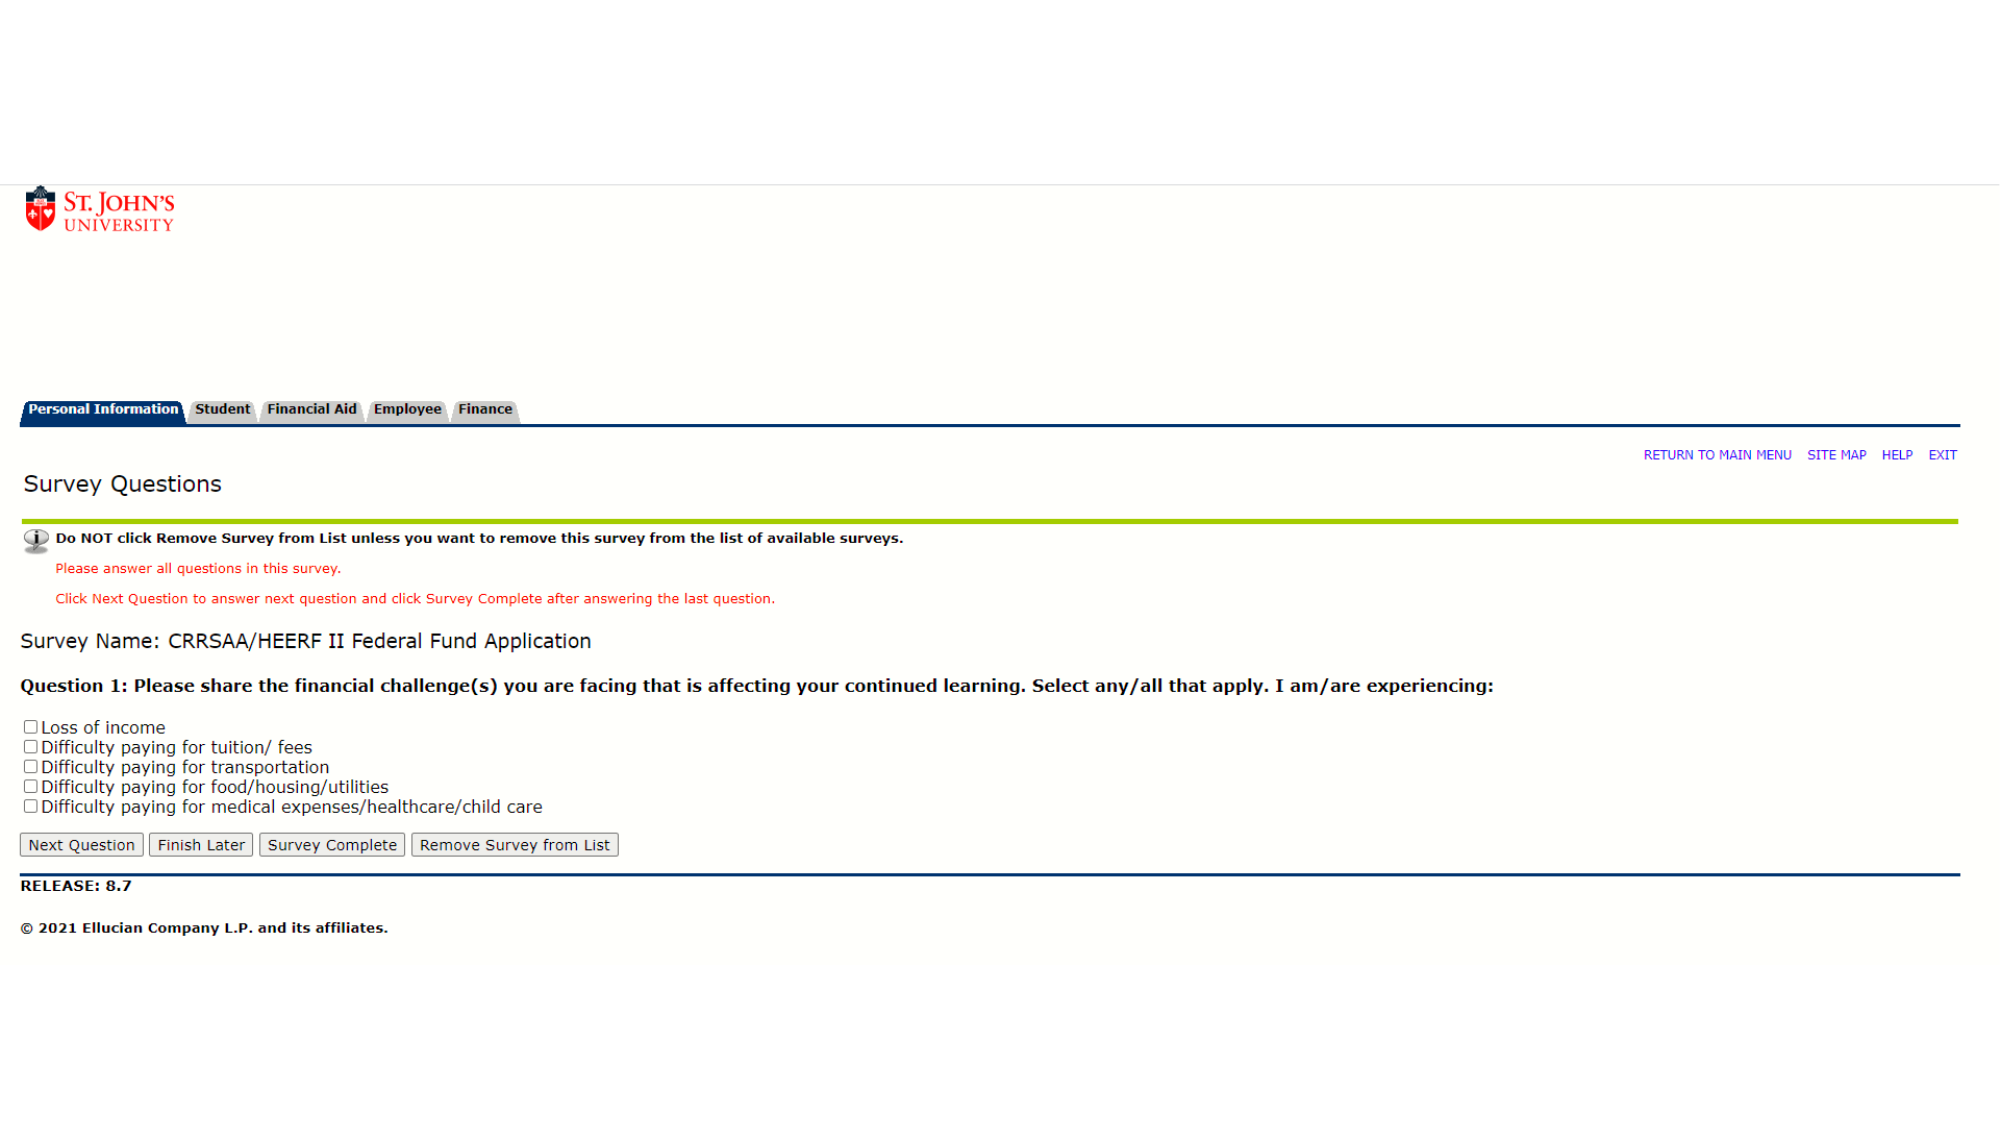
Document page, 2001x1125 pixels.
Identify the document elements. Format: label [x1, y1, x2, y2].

picture [0, 184, 2000, 965]
